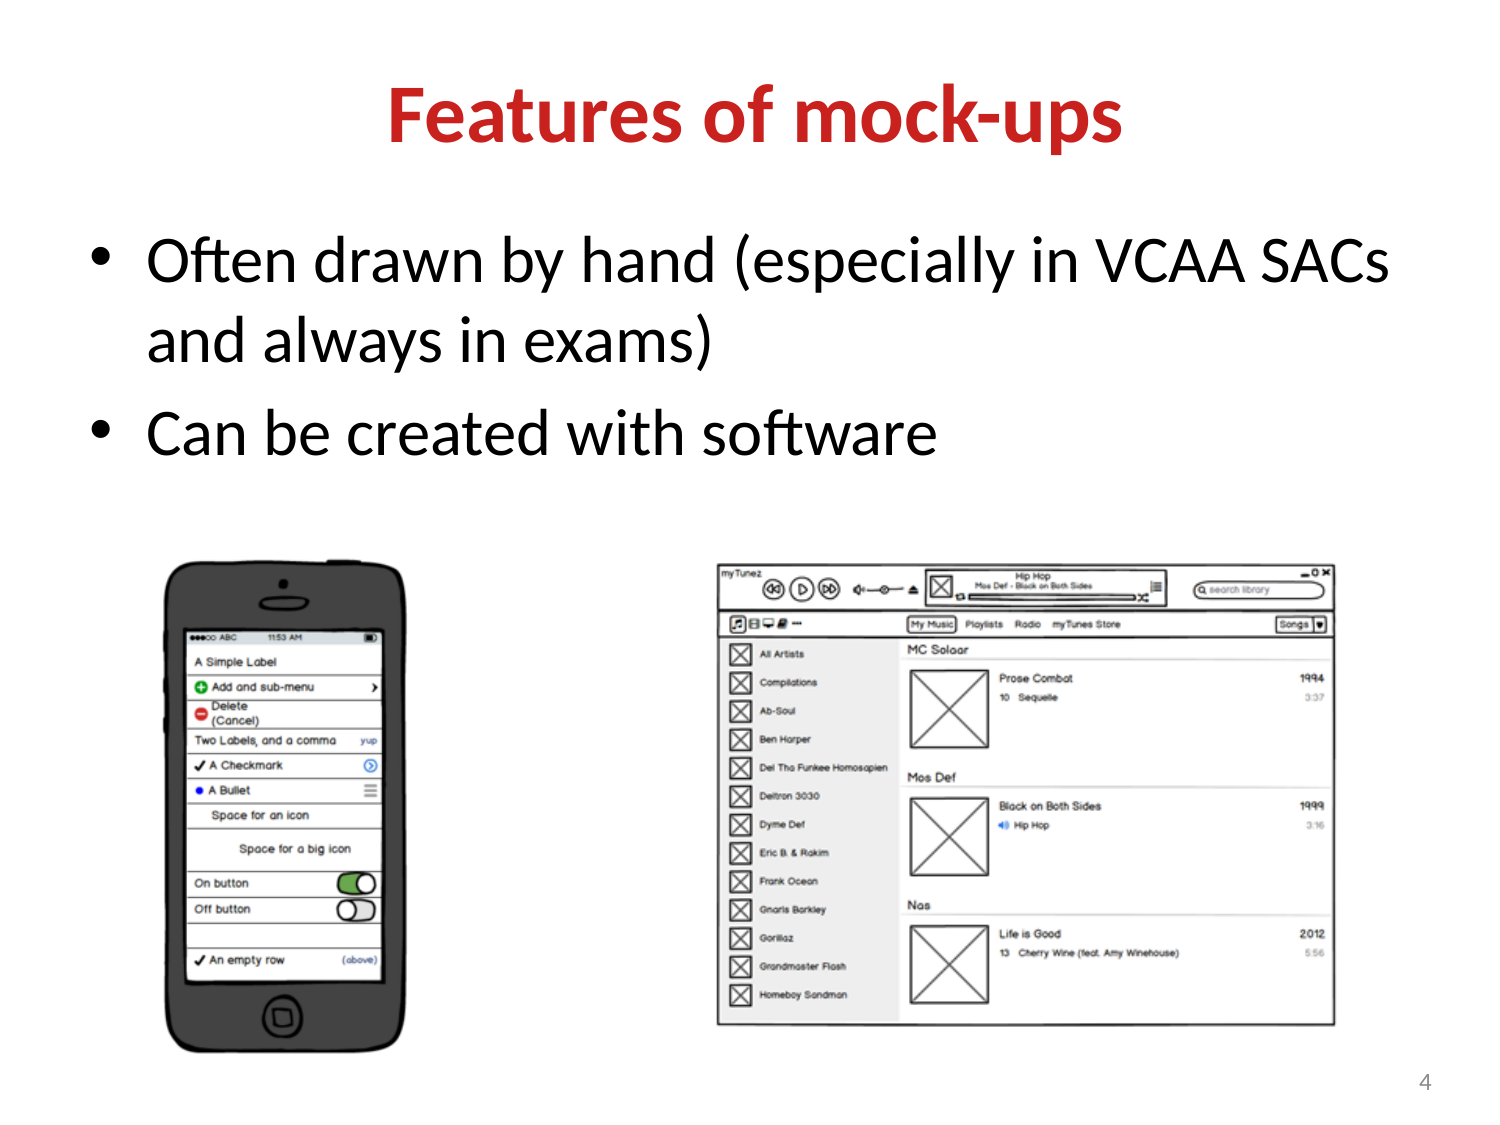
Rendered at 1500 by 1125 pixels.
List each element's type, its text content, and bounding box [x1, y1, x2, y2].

title Features of mock-ups [29, 45, 1483, 173]
picture [157, 550, 412, 1060]
slide_number 1 [1376, 1058, 1447, 1103]
list Often drawn by hand (especially in VCAA SACs and always in exams) Can be created with software [75, 208, 1425, 563]
picture [714, 562, 1340, 1030]
